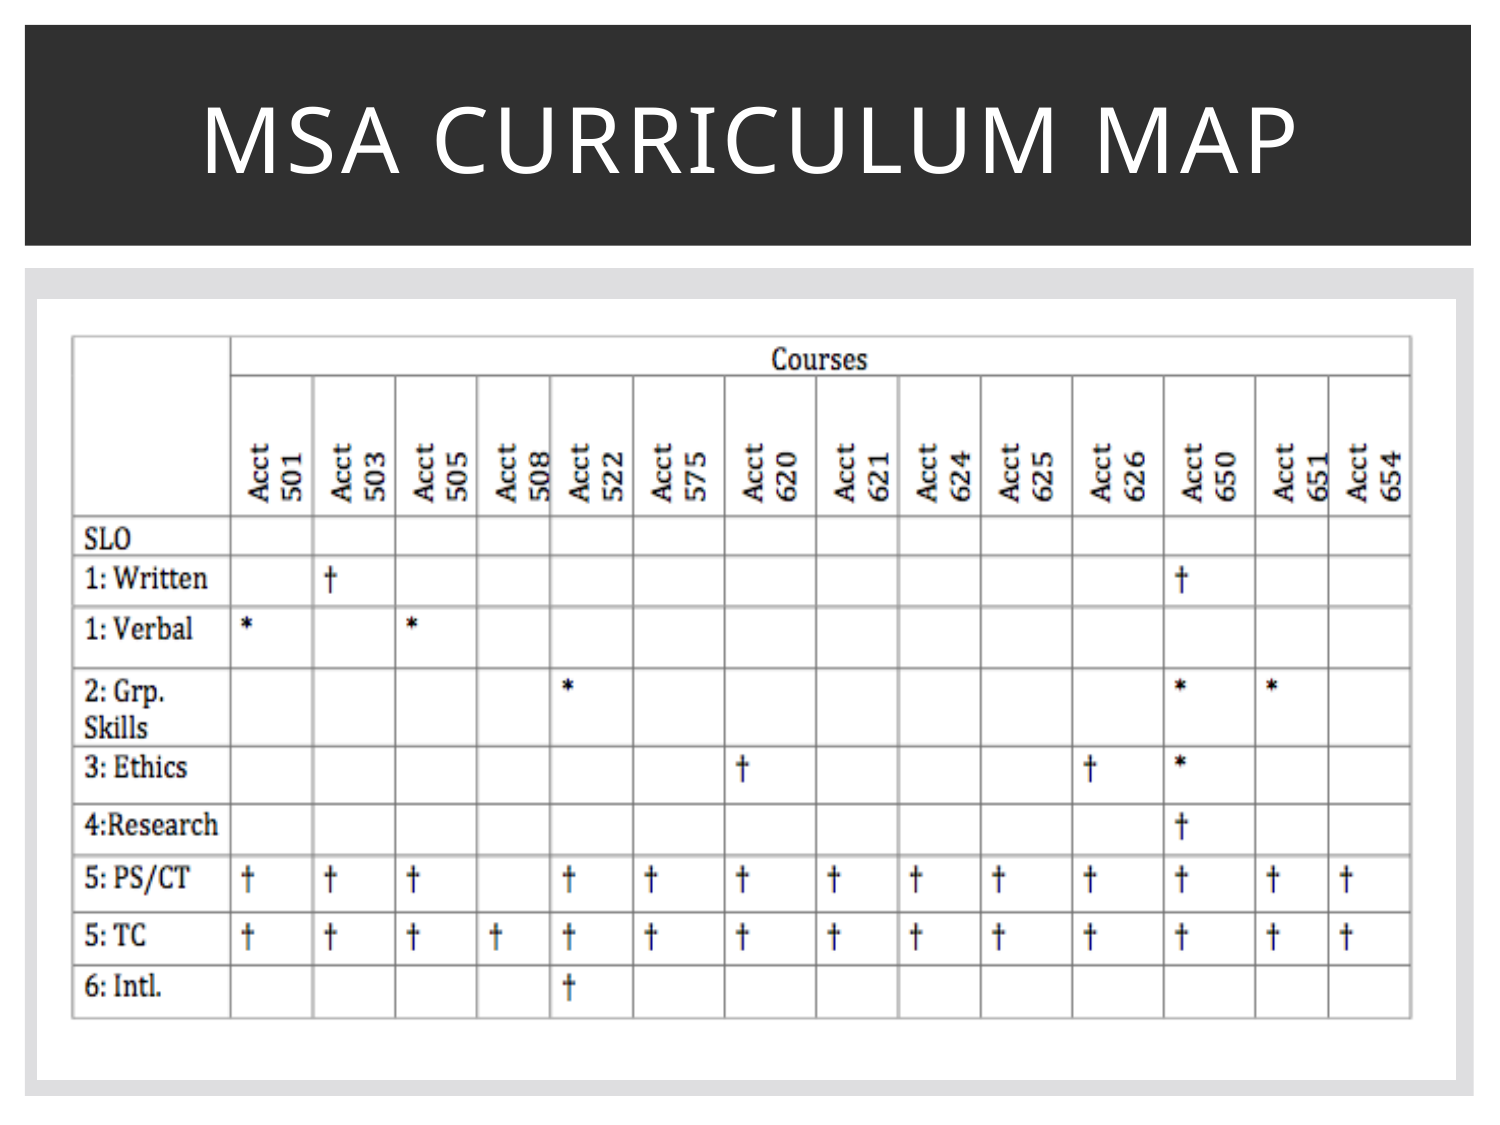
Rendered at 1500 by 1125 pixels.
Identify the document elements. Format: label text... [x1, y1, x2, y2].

title MSA Curriculum Map [62, 50, 1438, 223]
picture [37, 299, 1456, 1080]
